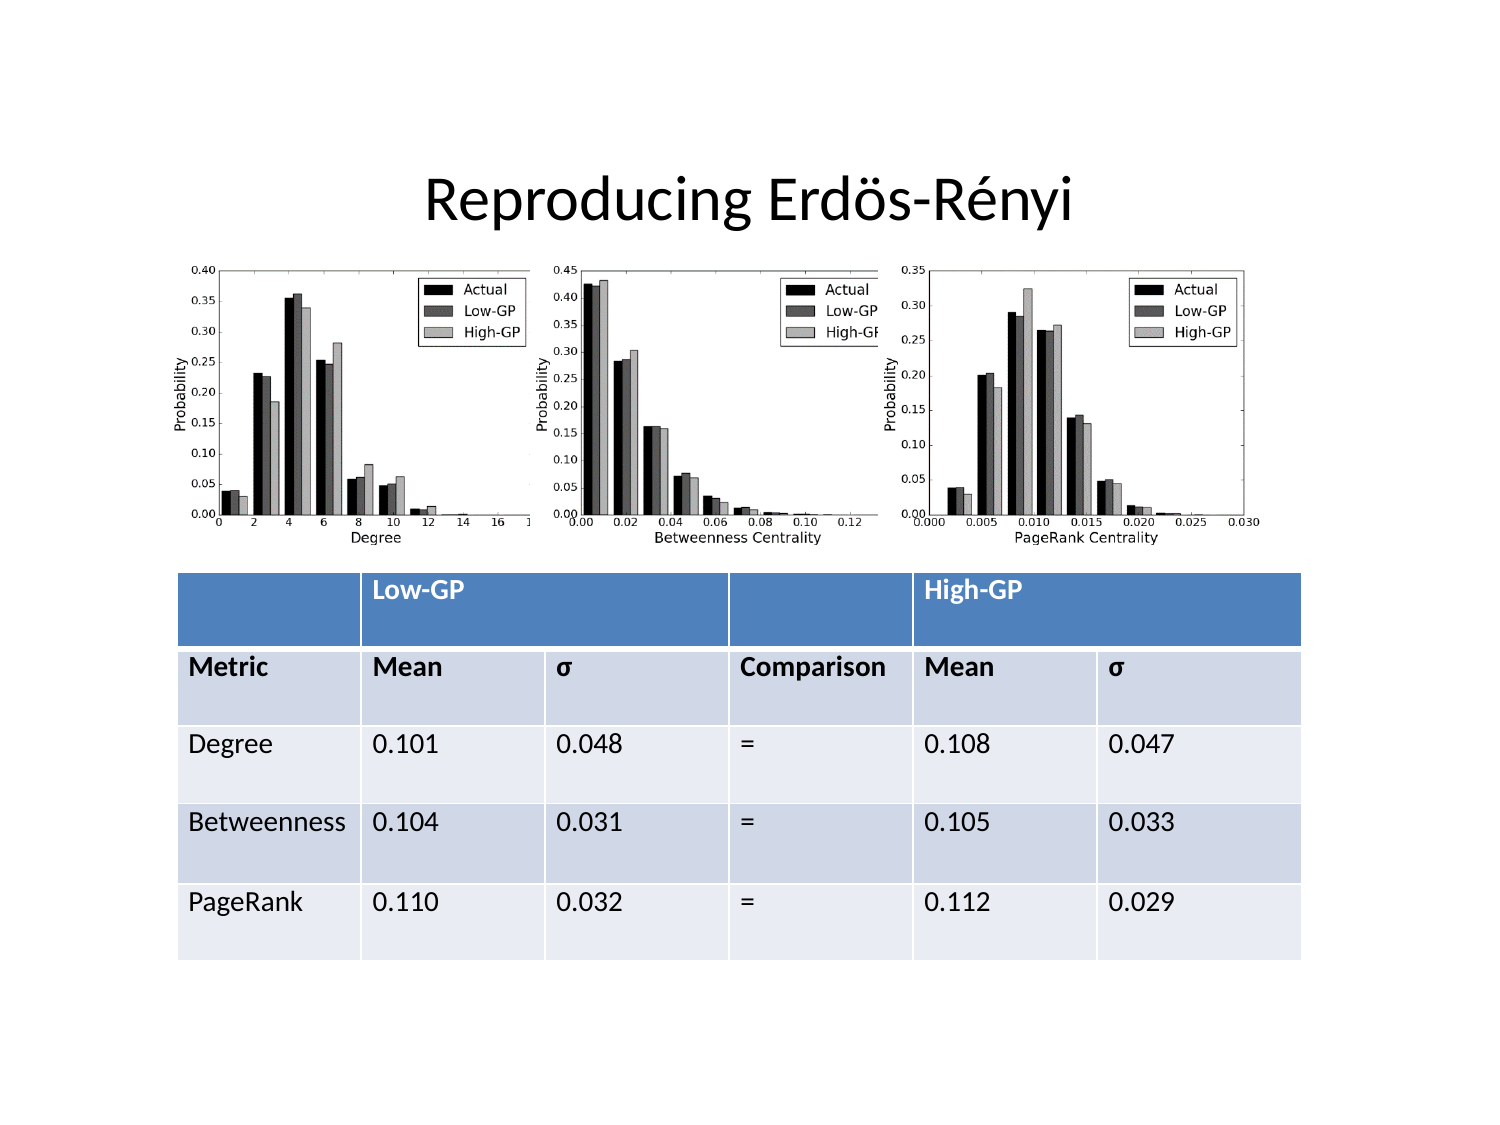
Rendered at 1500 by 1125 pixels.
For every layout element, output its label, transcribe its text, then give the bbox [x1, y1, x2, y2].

table_header High-GP [914, 573, 1301, 646]
table_cell Betweenness [178, 804, 360, 883]
table_cell = [730, 727, 912, 803]
table_cell 0.048 [546, 727, 728, 803]
table_cell = [730, 804, 912, 883]
table_cell 0.032 [546, 885, 728, 960]
table_cell = [730, 885, 912, 960]
table_cell 0.112 [914, 885, 1096, 960]
table_cell σ [546, 652, 728, 725]
table_cell 0.047 [1098, 727, 1301, 803]
table_header Low-GP [362, 573, 728, 646]
table_cell Metric [178, 652, 360, 725]
table_cell Comparison [730, 652, 912, 725]
picture [167, 240, 1284, 545]
table_cell 0.029 [1098, 885, 1301, 960]
table_cell 0.110 [362, 885, 544, 960]
table_cell PageRank [178, 885, 360, 960]
table_cell 0.105 [914, 804, 1096, 883]
table_cell 0.108 [914, 727, 1096, 803]
table_cell Mean [362, 652, 544, 725]
table_header [730, 573, 912, 646]
table_cell σ [1098, 652, 1301, 725]
table_cell 0.033 [1098, 804, 1301, 883]
table_cell Degree [178, 727, 360, 803]
table_cell Mean [914, 652, 1096, 725]
table_header [178, 573, 360, 646]
title Reproducing Erdös-Rényi [224, 148, 1276, 239]
table_cell 0.104 [362, 804, 544, 883]
table_cell 0.031 [546, 804, 728, 883]
table_cell 0.101 [362, 727, 544, 803]
